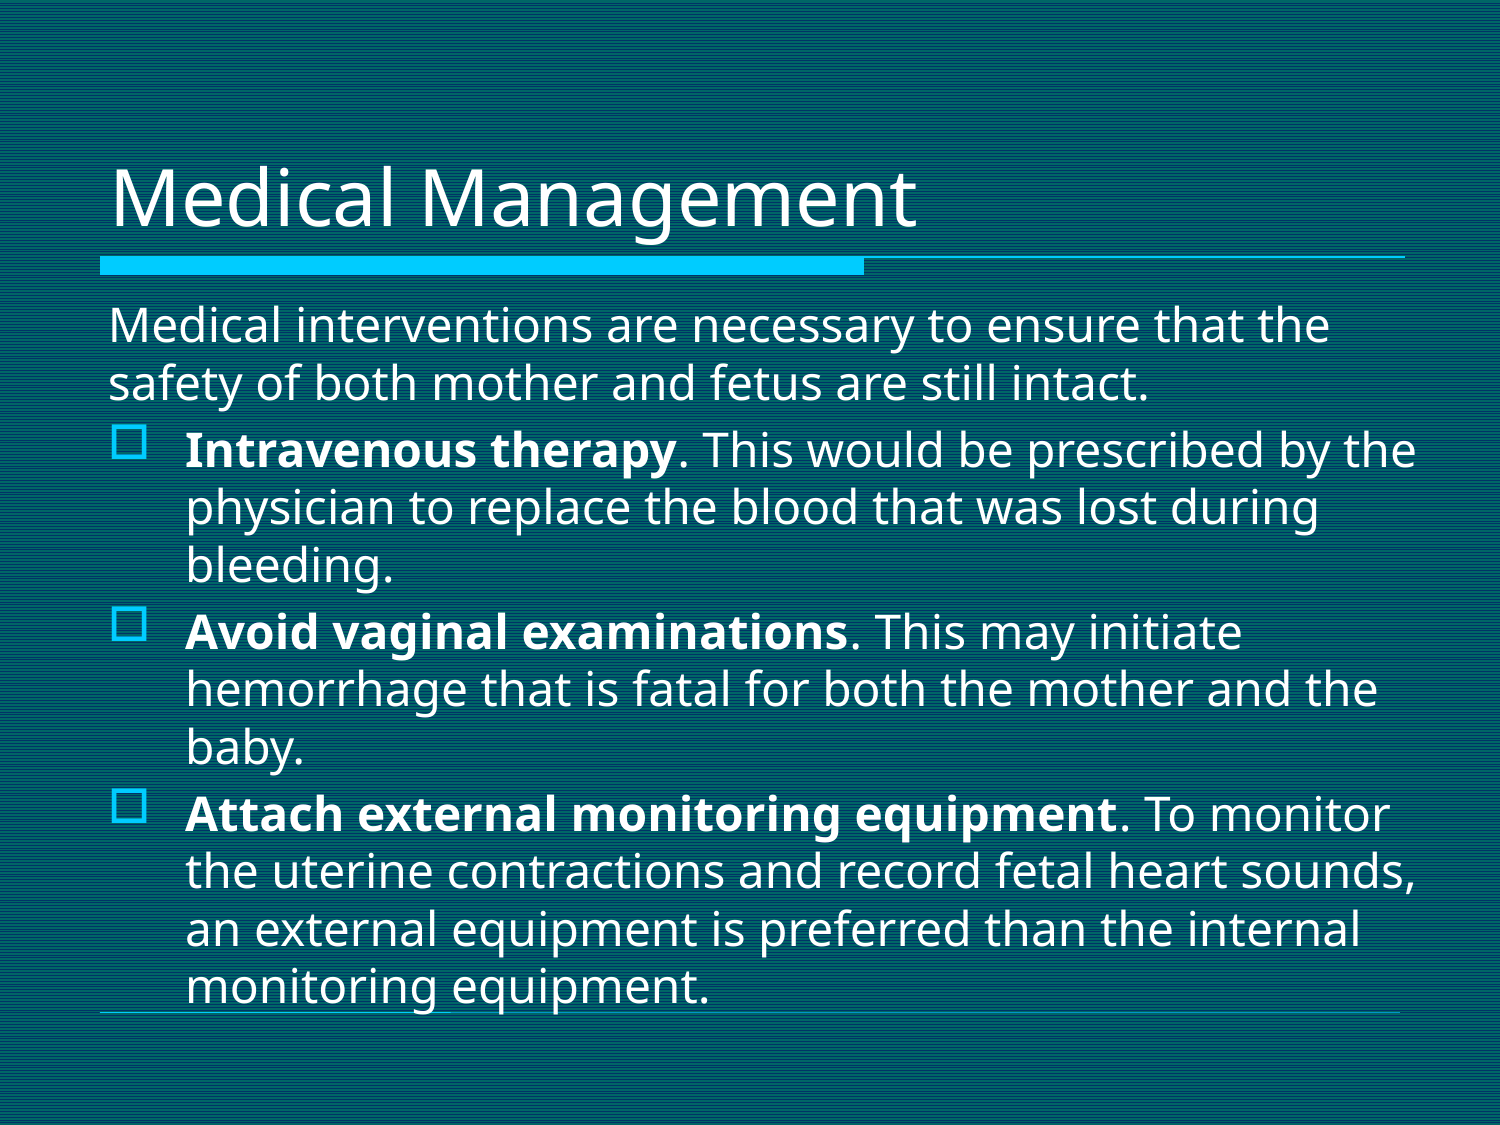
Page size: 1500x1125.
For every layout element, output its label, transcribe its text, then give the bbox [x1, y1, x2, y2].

list Medical interventions are necessary to ensure that the safety of both mother and fetus are still intact. Intravenous therapy. This would be prescribed by the physician to replace the blood that was lost during bleeding. Avoid vaginal examinations. This may initiate hemorrhage that is fatal for both the mother and the baby. Attach external monitoring equipment. To monitor the uterine contractions and record fetal heart sounds, an external equipment is preferred than the internal monitoring equipment. [92, 287, 1447, 988]
title Medical Management [94, 50, 1407, 250]
